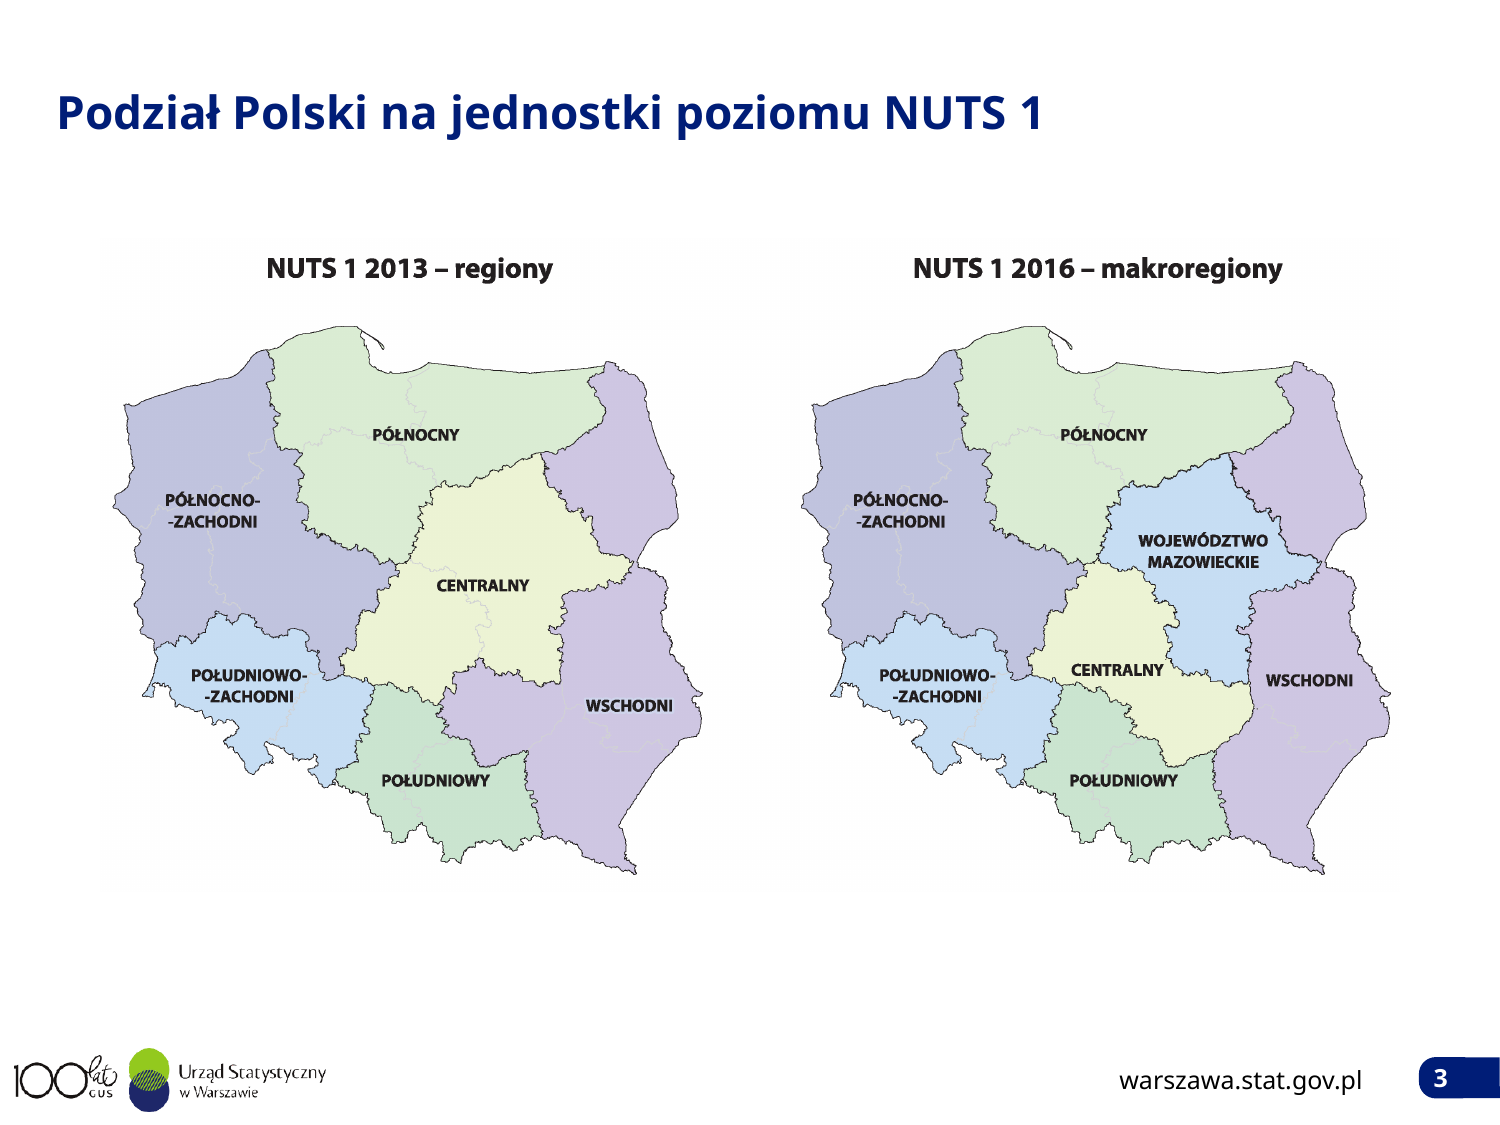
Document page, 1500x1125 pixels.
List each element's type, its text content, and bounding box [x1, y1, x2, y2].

picture [100, 238, 1400, 892]
text_box 3 [1417, 1056, 1500, 1100]
picture [14, 1048, 326, 1112]
text_box warszawa.stat.gov.pl [1104, 1057, 1378, 1102]
title Podział Polski na jednostki poziomu NUTS 1 [41, 53, 1382, 177]
